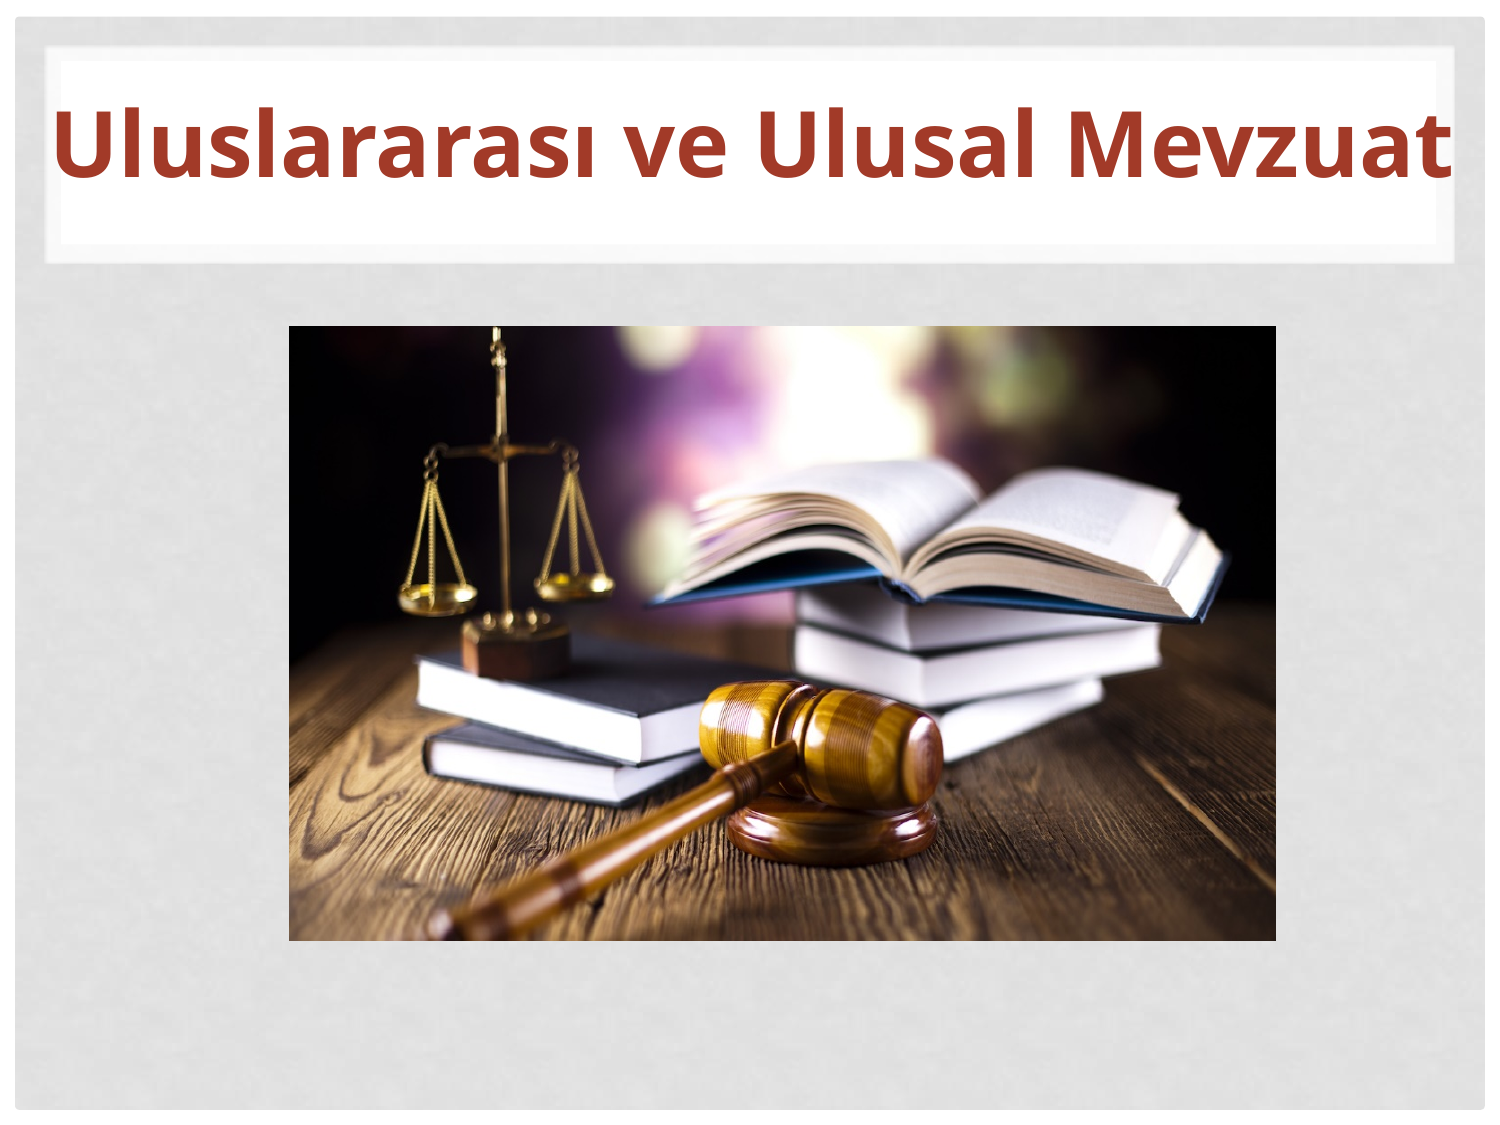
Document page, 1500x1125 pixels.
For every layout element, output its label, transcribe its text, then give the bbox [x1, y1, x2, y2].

picture [15, 16, 1485, 1110]
text_box Uluslararası ve Ulusal Mevzuat [32, 78, 1474, 203]
